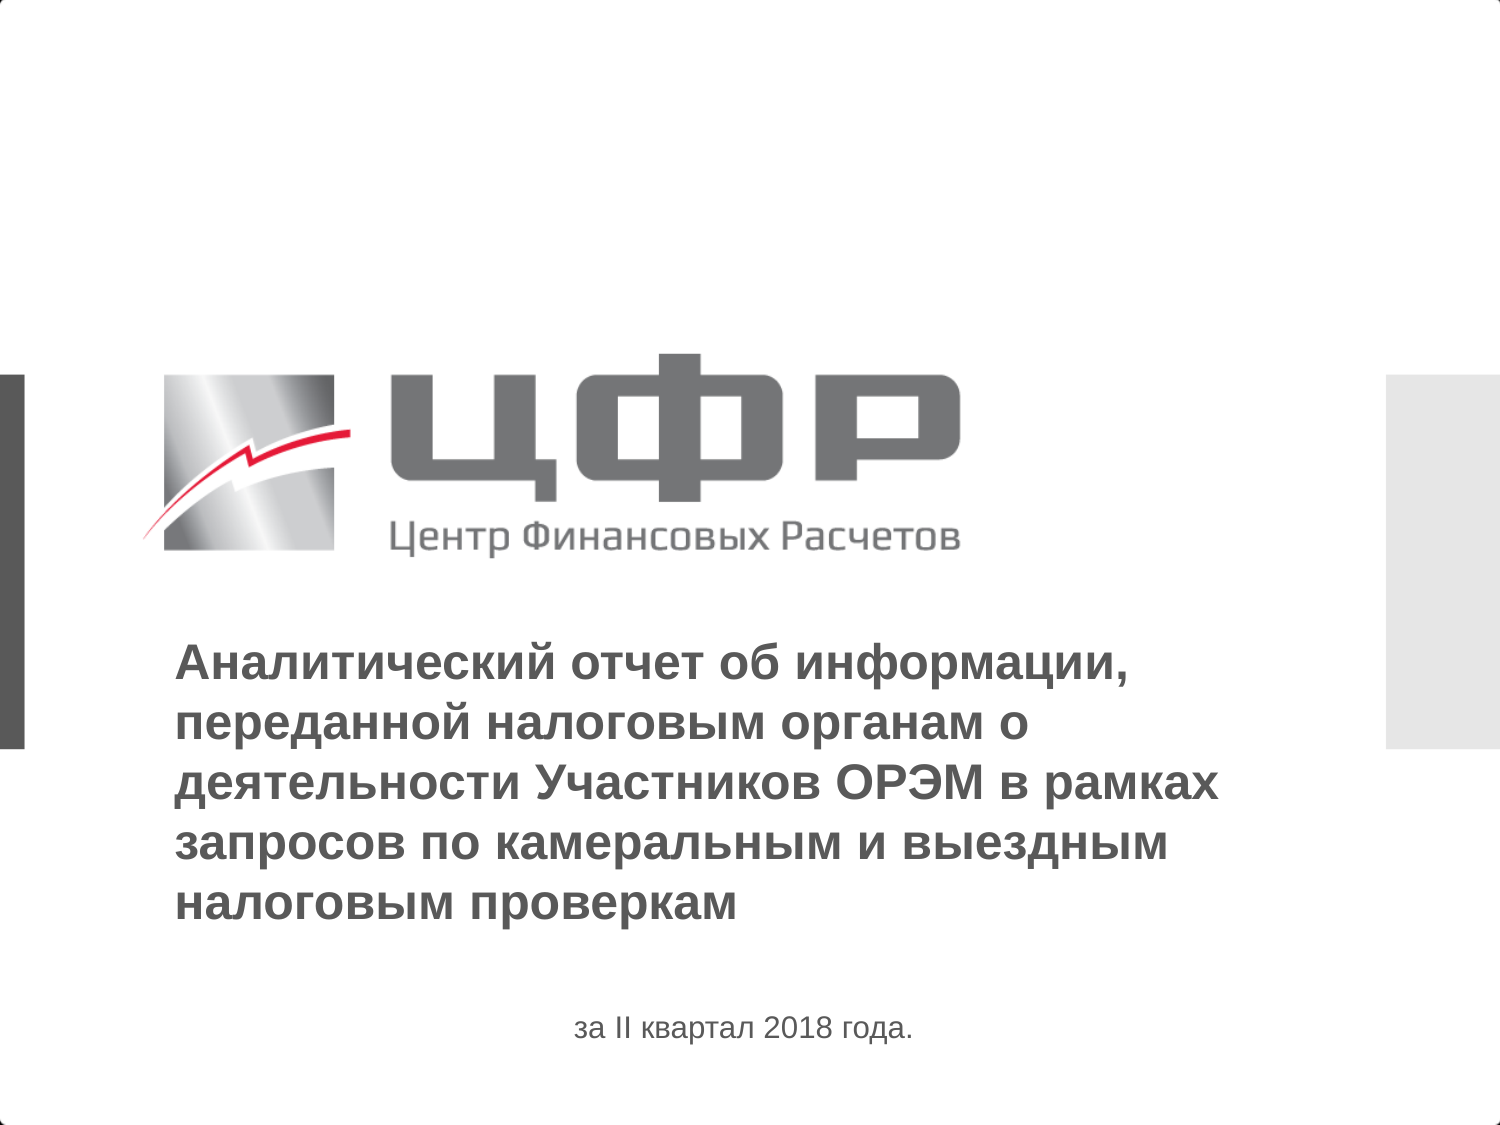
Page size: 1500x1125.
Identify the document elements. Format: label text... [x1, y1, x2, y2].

subtitle за II квартал 2018 года. [159, 999, 1330, 1079]
title Аналитический отчет об информации, переданной налоговым органам о деятельности Участников ОРЭМ в рамках запросов по камеральным и выездным налоговым проверкам [159, 621, 1330, 788]
picture [0, 0, 1500, 1125]
